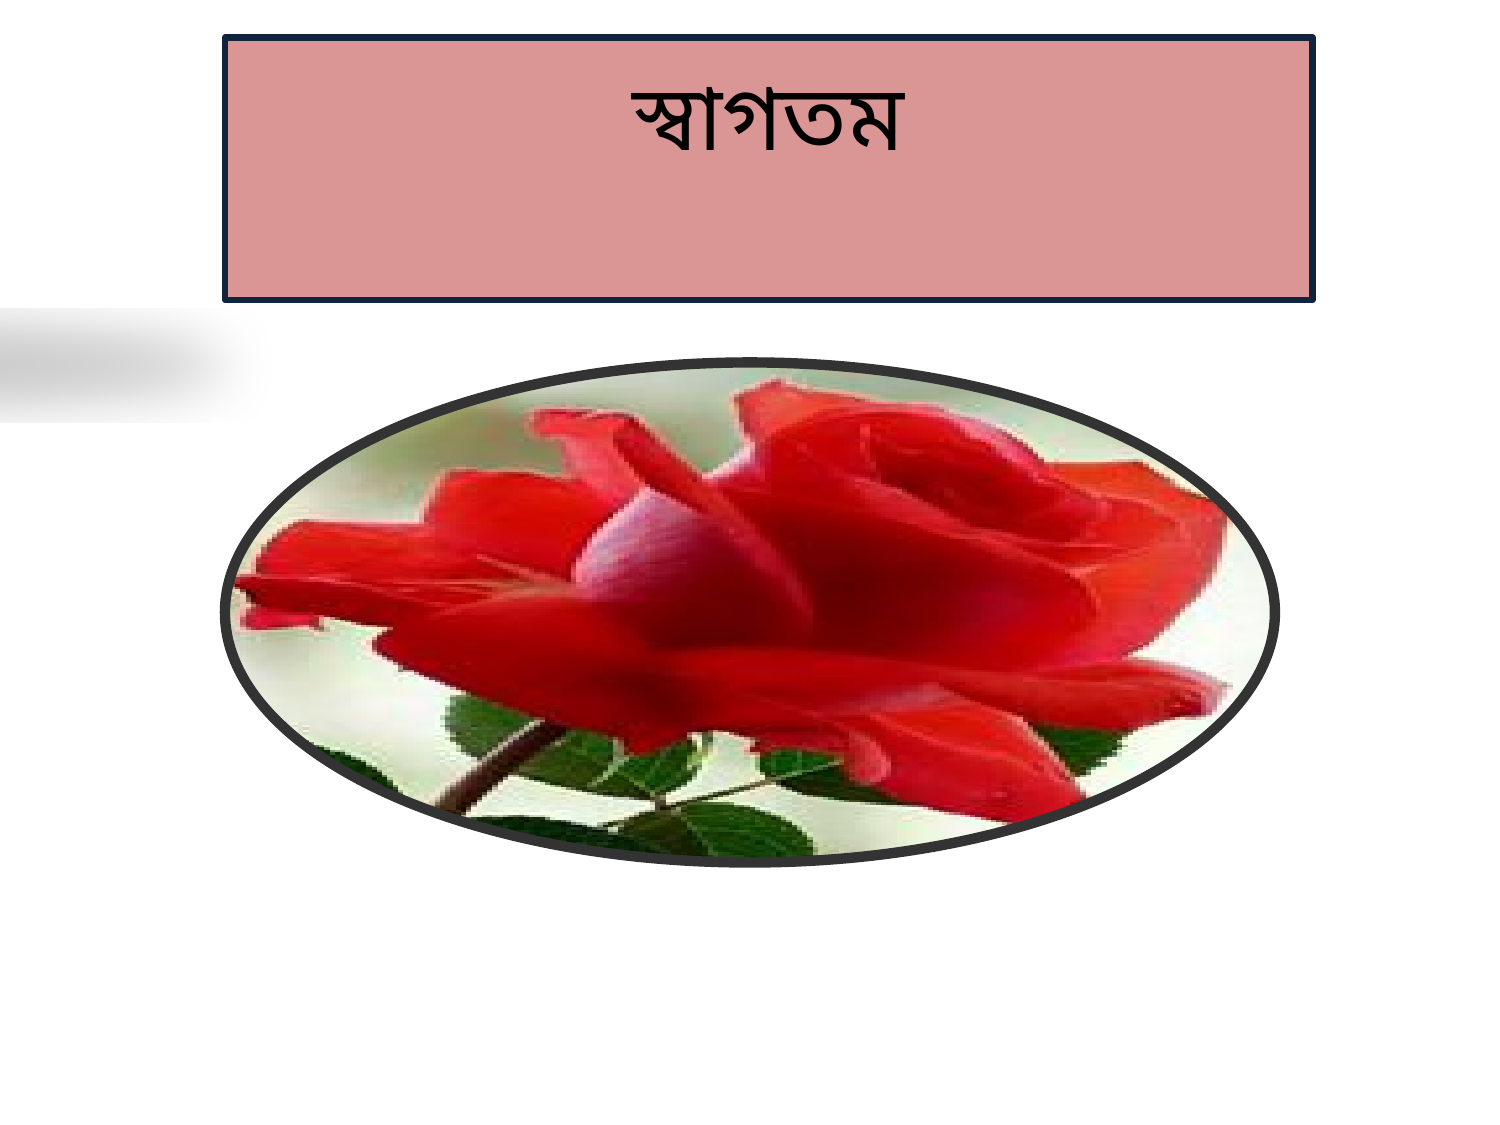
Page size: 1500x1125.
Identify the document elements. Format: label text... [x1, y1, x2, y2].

picture [224, 362, 1276, 863]
title স্বাগতম [225, 37, 1313, 300]
